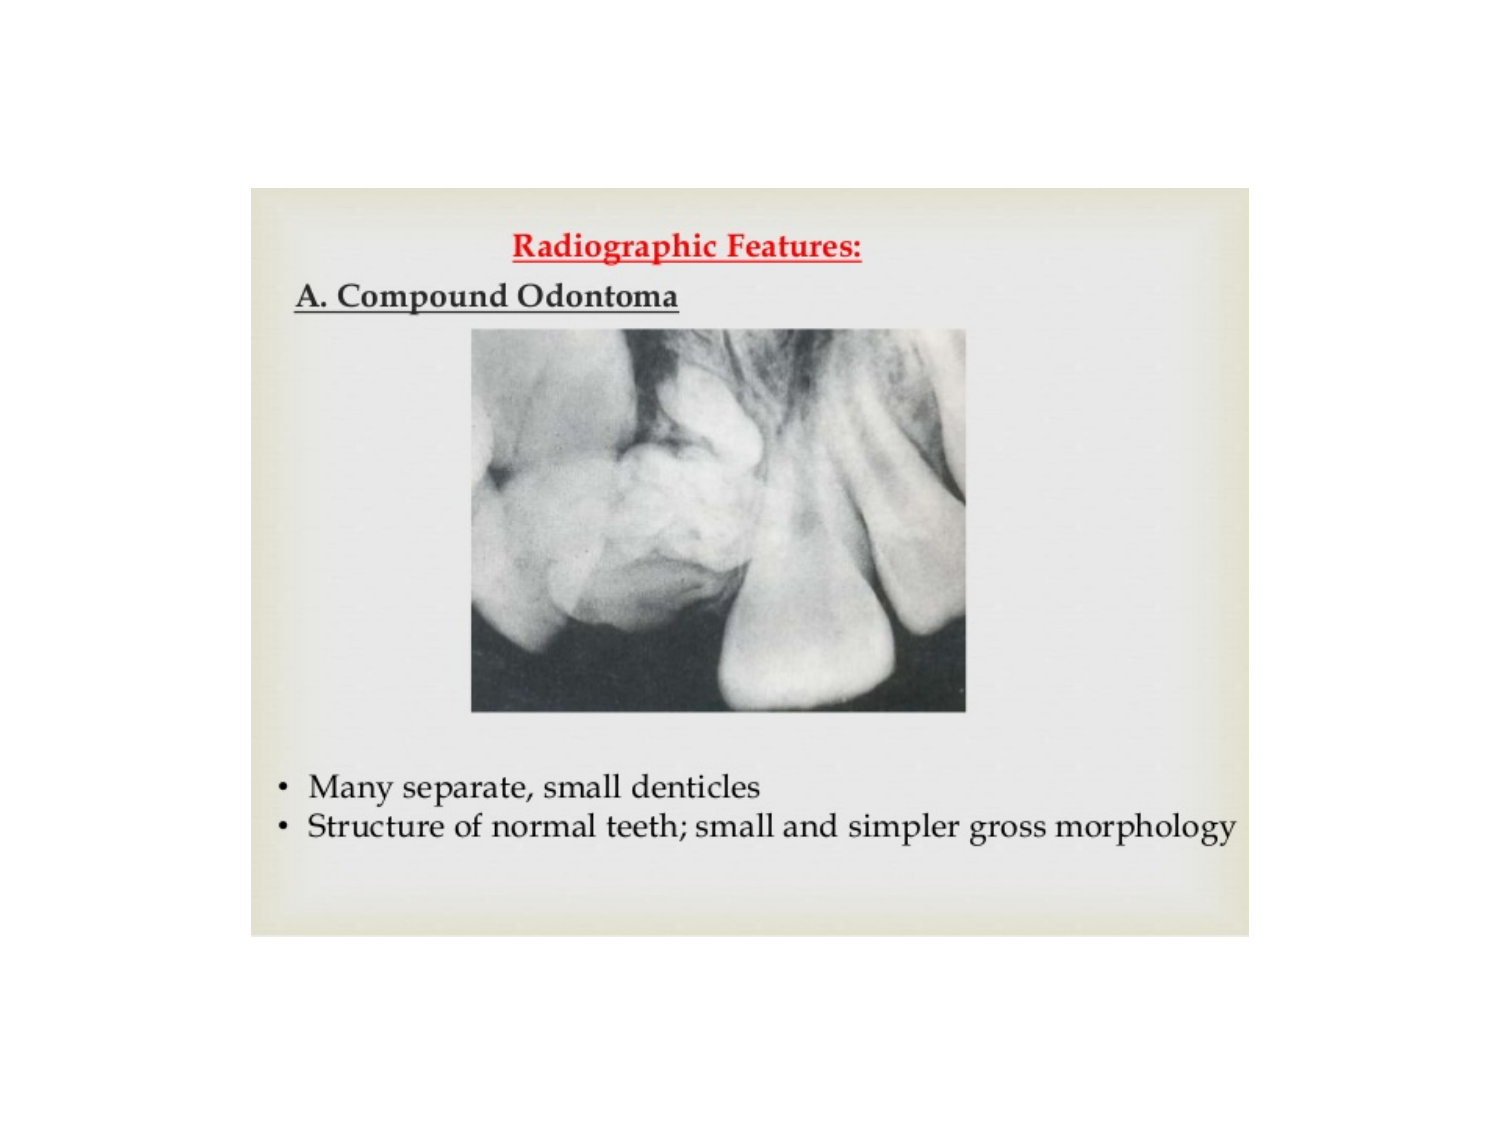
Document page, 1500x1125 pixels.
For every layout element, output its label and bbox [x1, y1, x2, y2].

picture [251, 187, 1249, 937]
